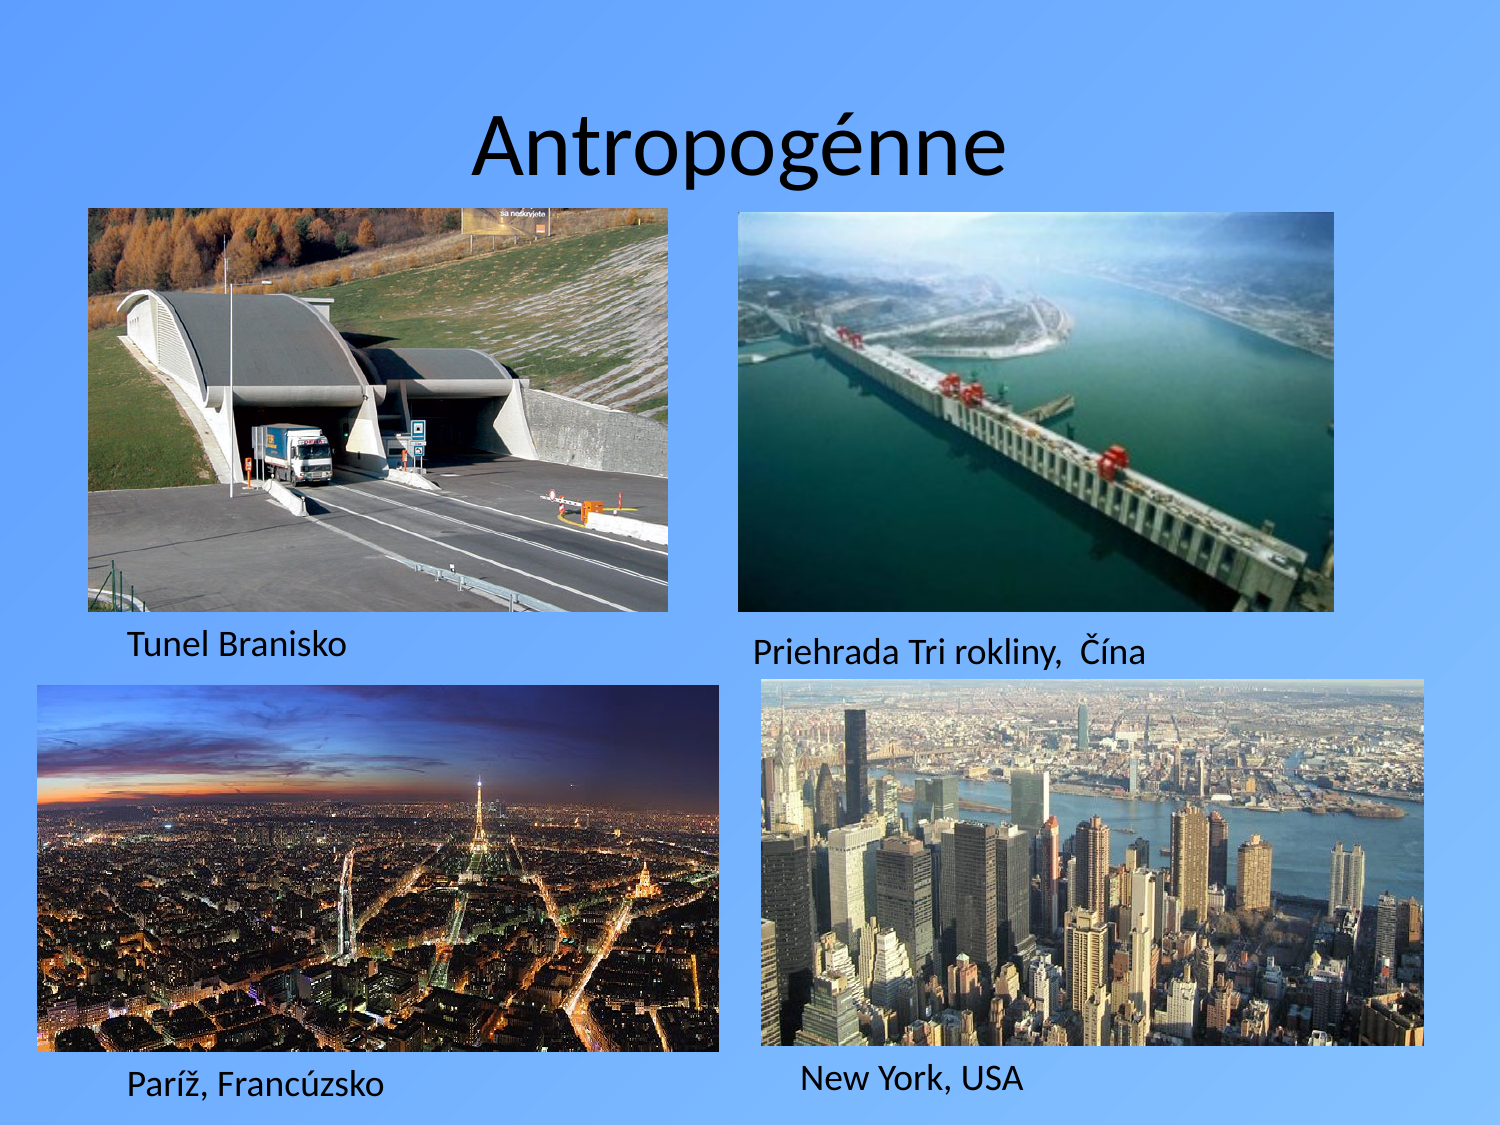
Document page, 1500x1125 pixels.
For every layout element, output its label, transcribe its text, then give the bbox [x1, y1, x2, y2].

title Antropogénne [75, 45, 1425, 233]
picture [761, 679, 1424, 1047]
text_box Priehrada Tri rokliny, Čína [738, 620, 1286, 679]
picture [88, 207, 668, 612]
text_box New York, USA [785, 1055, 1334, 1106]
picture [37, 685, 719, 1053]
picture [737, 212, 1334, 612]
text_box Tunel Branisko [112, 620, 597, 671]
text_box Paríž, Francúzsko [112, 1061, 621, 1112]
